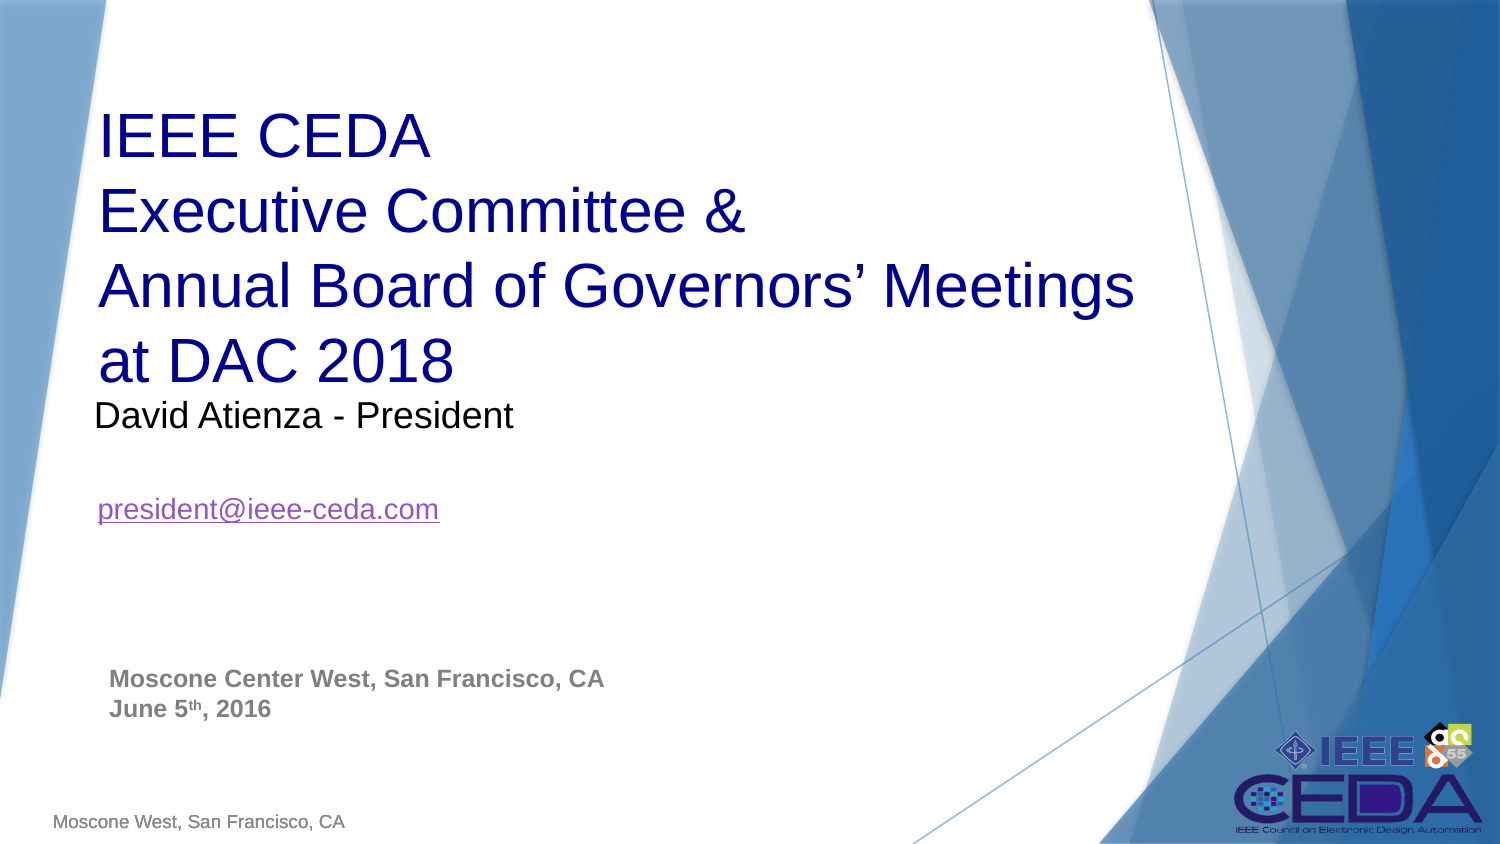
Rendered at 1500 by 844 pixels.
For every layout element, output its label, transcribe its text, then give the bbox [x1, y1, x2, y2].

picture [1274, 728, 1415, 772]
picture [1234, 774, 1483, 834]
title IEEE CEDA Executive Committee & Annual Board of Governors’ Meetings at DAC 2018 [86, 198, 1500, 401]
picture [1422, 721, 1474, 769]
subtitle Moscone Center West, San Francisco, CA June 5th, 2016 [97, 657, 1054, 793]
